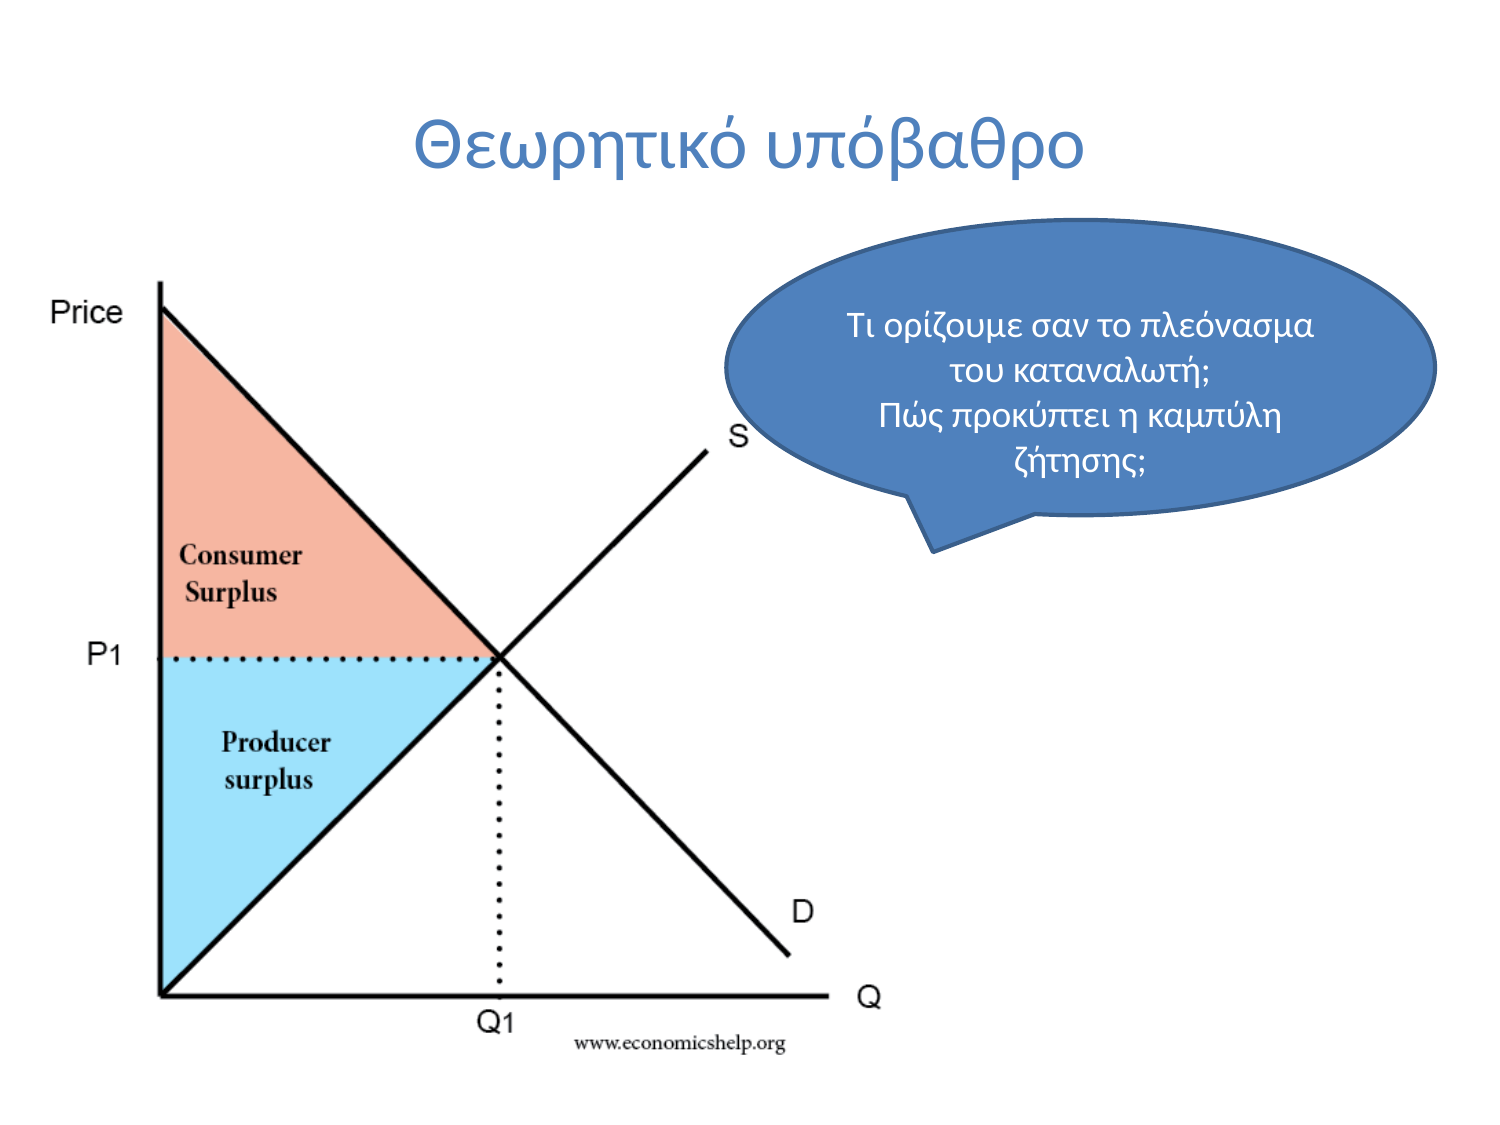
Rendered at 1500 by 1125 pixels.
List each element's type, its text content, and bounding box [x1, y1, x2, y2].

title Θεωρητικό υπόβαθρο [75, 45, 1425, 233]
text_box Τι ορίζουμε σαν το πλεόνασμα του καταναλωτή; Πώς προκύπτει η καμπύλη ζήτησης; [820, 217, 1438, 551]
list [29, 266, 940, 1066]
